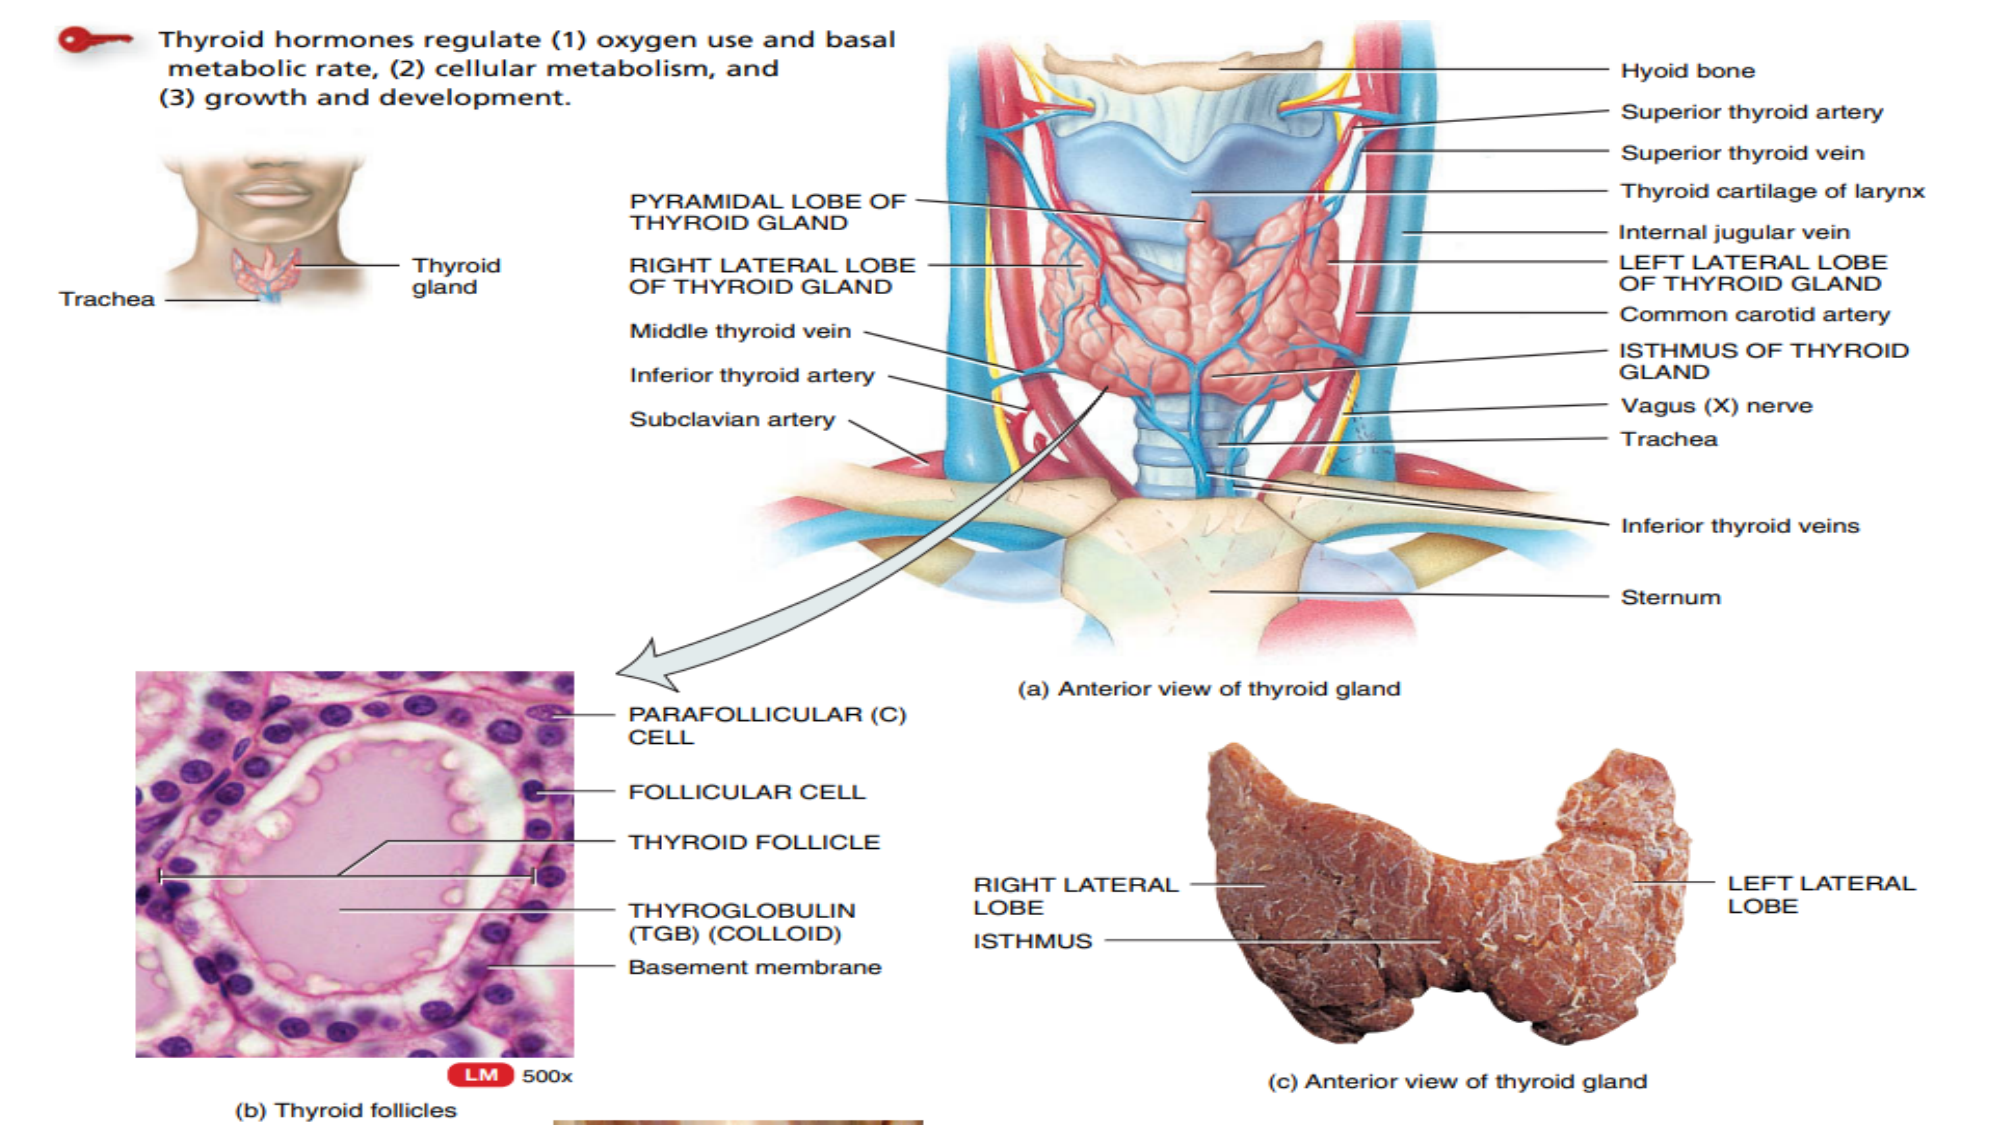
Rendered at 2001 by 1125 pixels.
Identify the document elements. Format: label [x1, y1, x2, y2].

list [53, 20, 1935, 1125]
